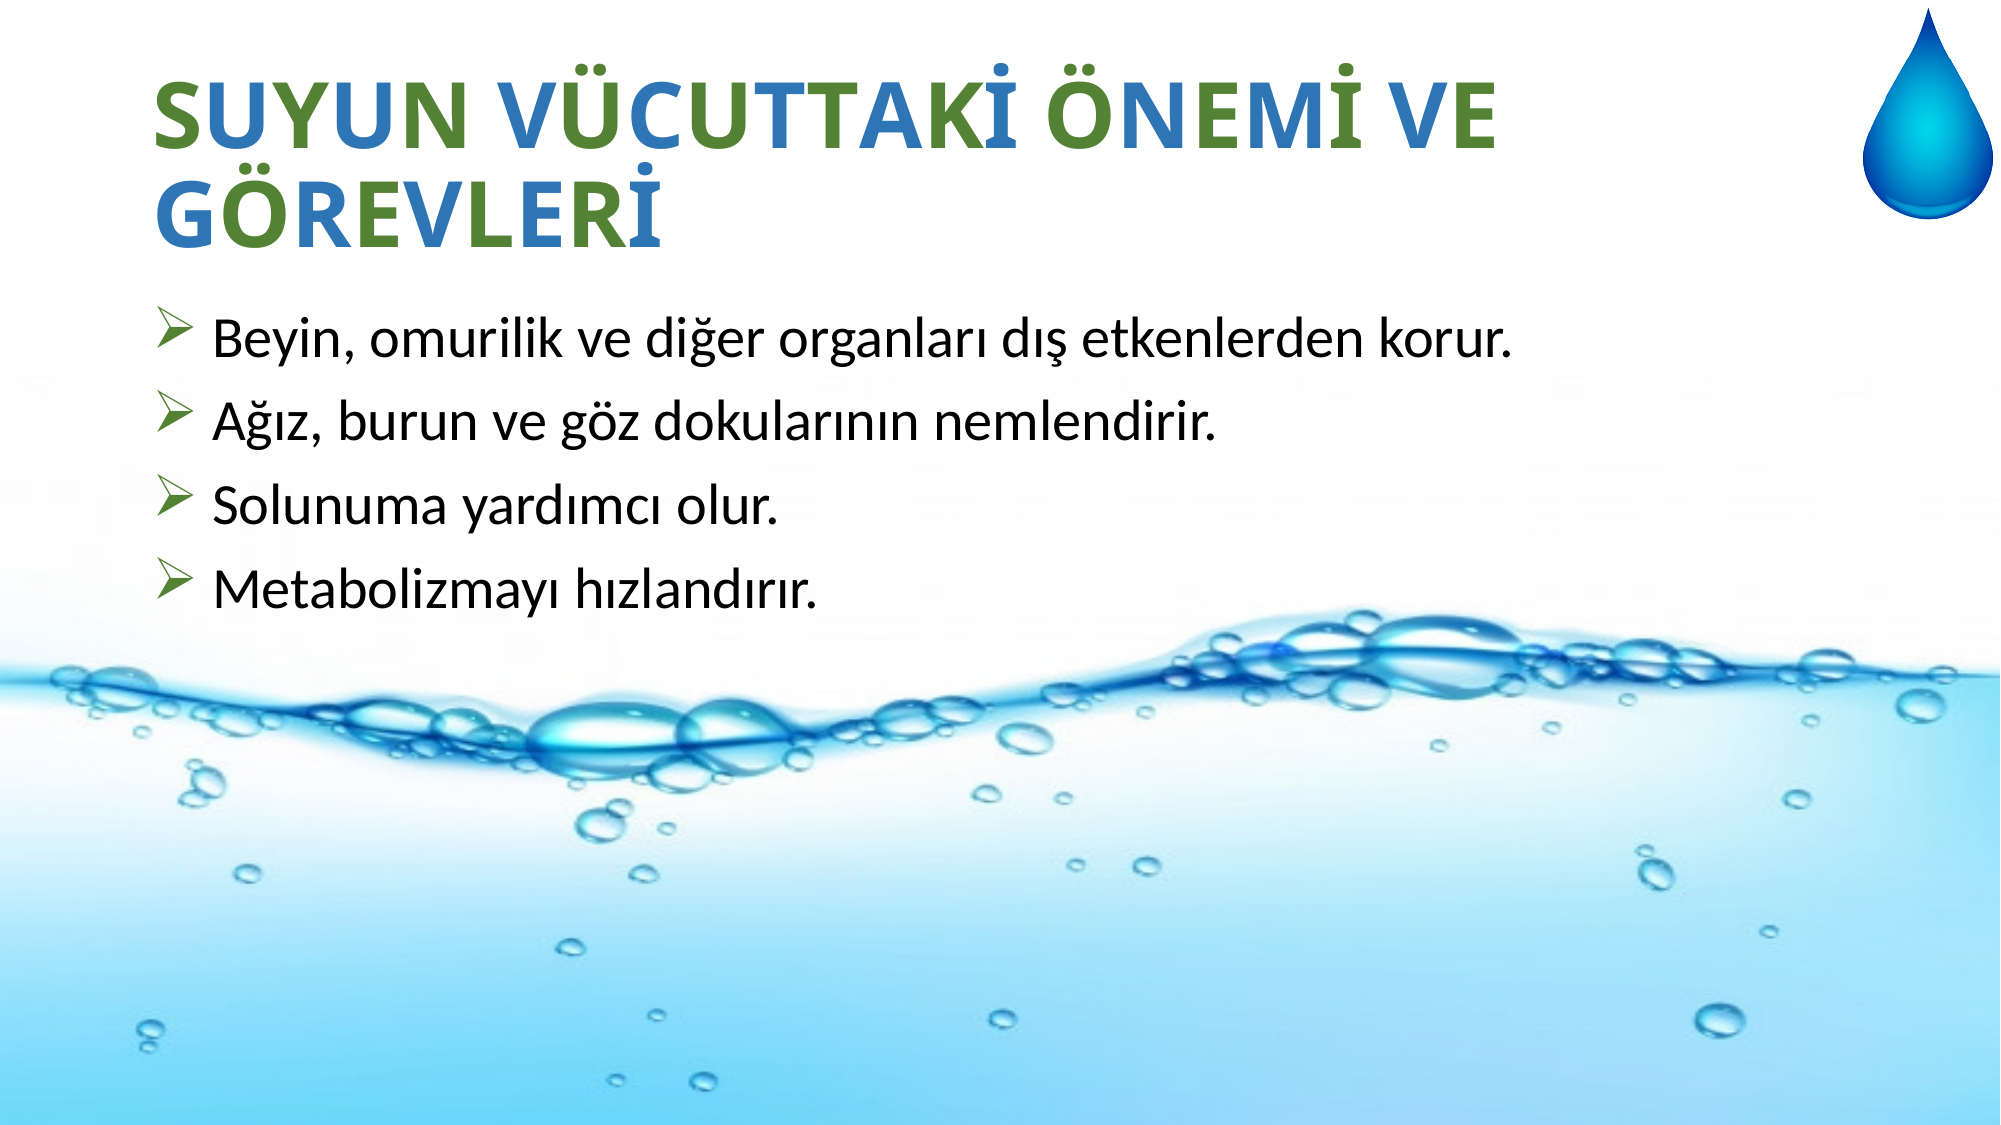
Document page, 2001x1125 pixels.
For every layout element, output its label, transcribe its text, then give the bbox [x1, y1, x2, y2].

picture [0, 359, 2000, 1125]
title SUYUN VÜCUTTAKİ ÖNEMİ VE GÖREVLERİ [137, 59, 1863, 278]
picture [1854, 0, 2000, 228]
list Beyin, omurilik ve diğer organları dış etkenlerden korur. Ağız, burun ve göz dokularının nemlendirir. Solunuma yardımcı olur. Metabolizmayı hızlandırır. [137, 299, 1863, 359]
